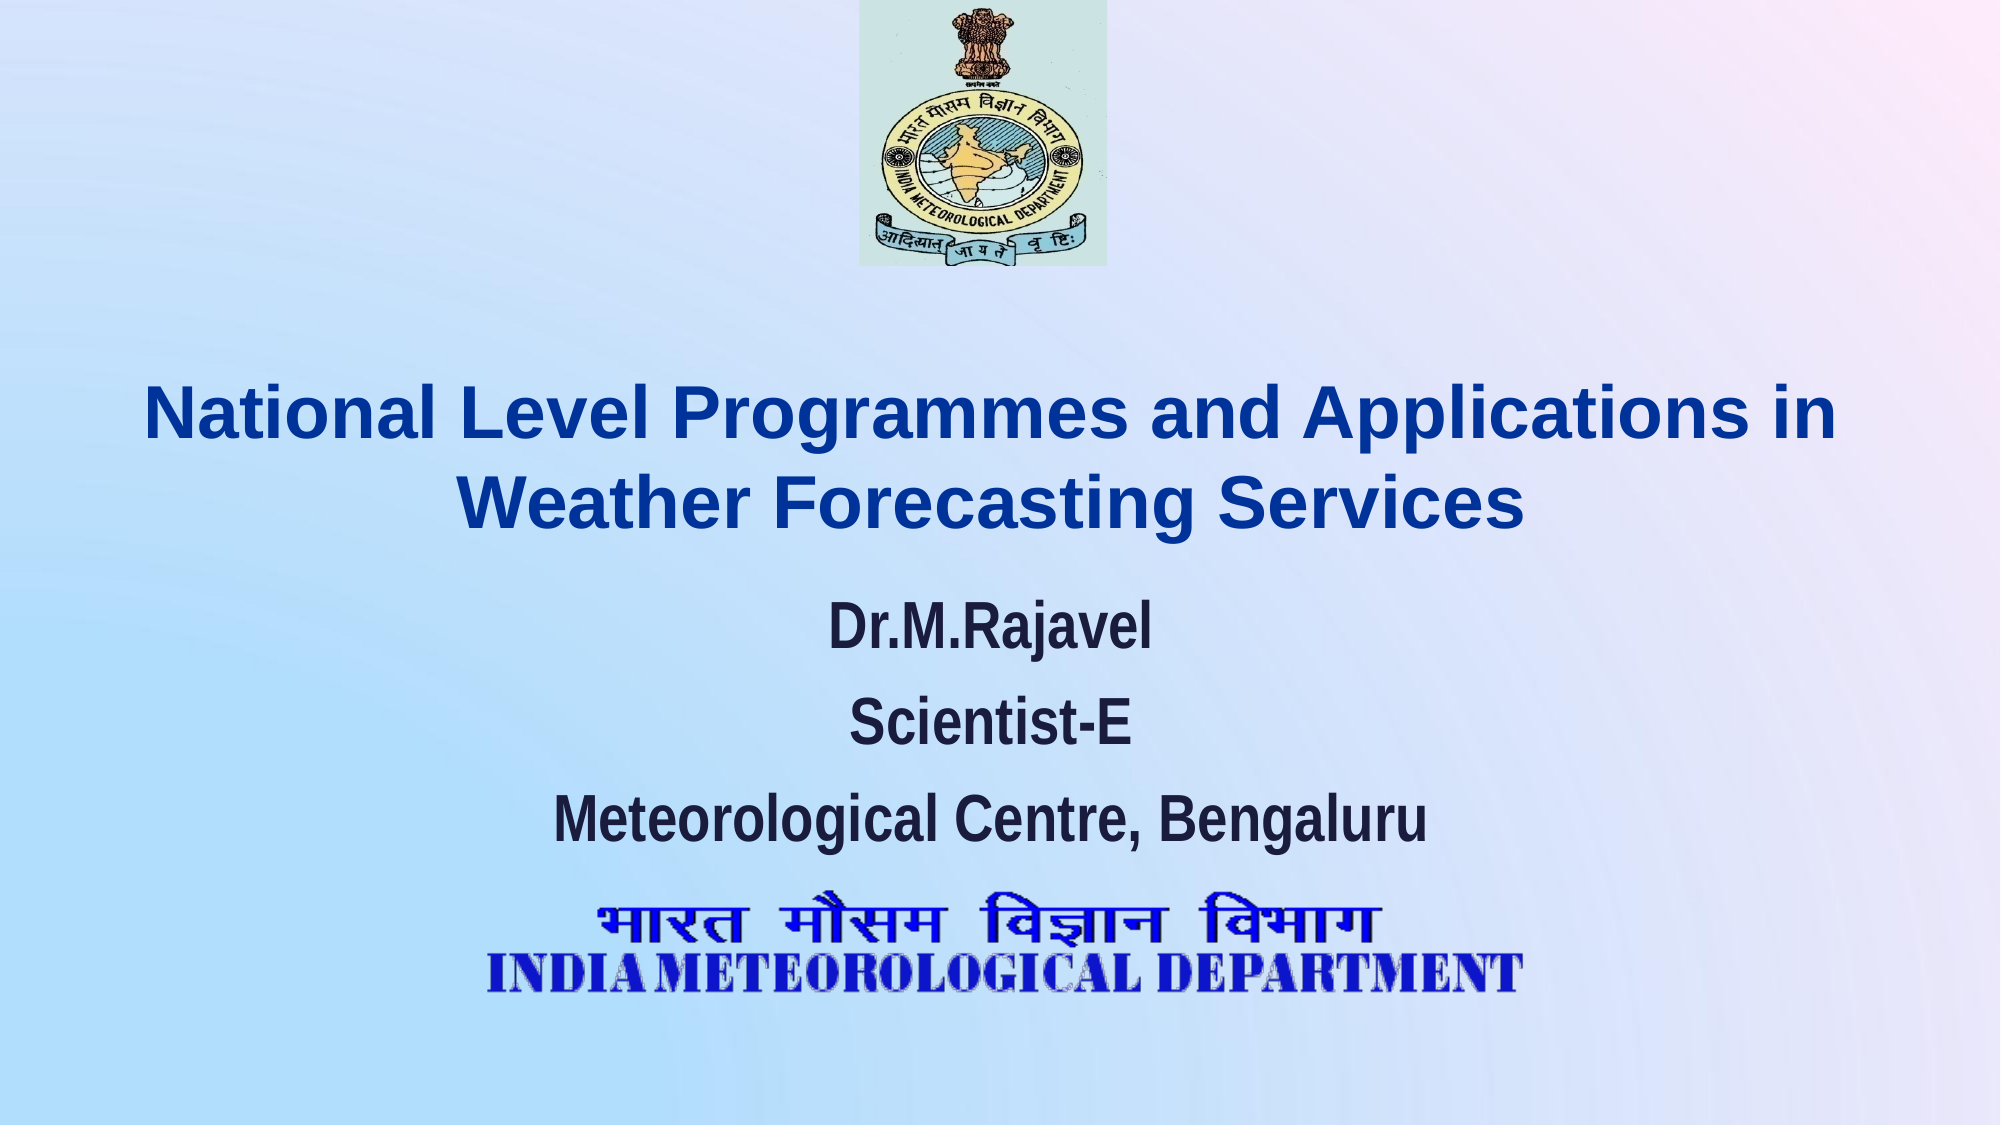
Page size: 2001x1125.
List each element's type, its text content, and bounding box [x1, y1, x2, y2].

picture [0, 0, 2001, 1125]
subtitle Dr.M.Rajavel Scientist-E Meteorological Centre, Bengaluru [199, 573, 1784, 844]
title National Level Programmes and Applications in Weather Forecasting Services [99, 332, 1884, 575]
